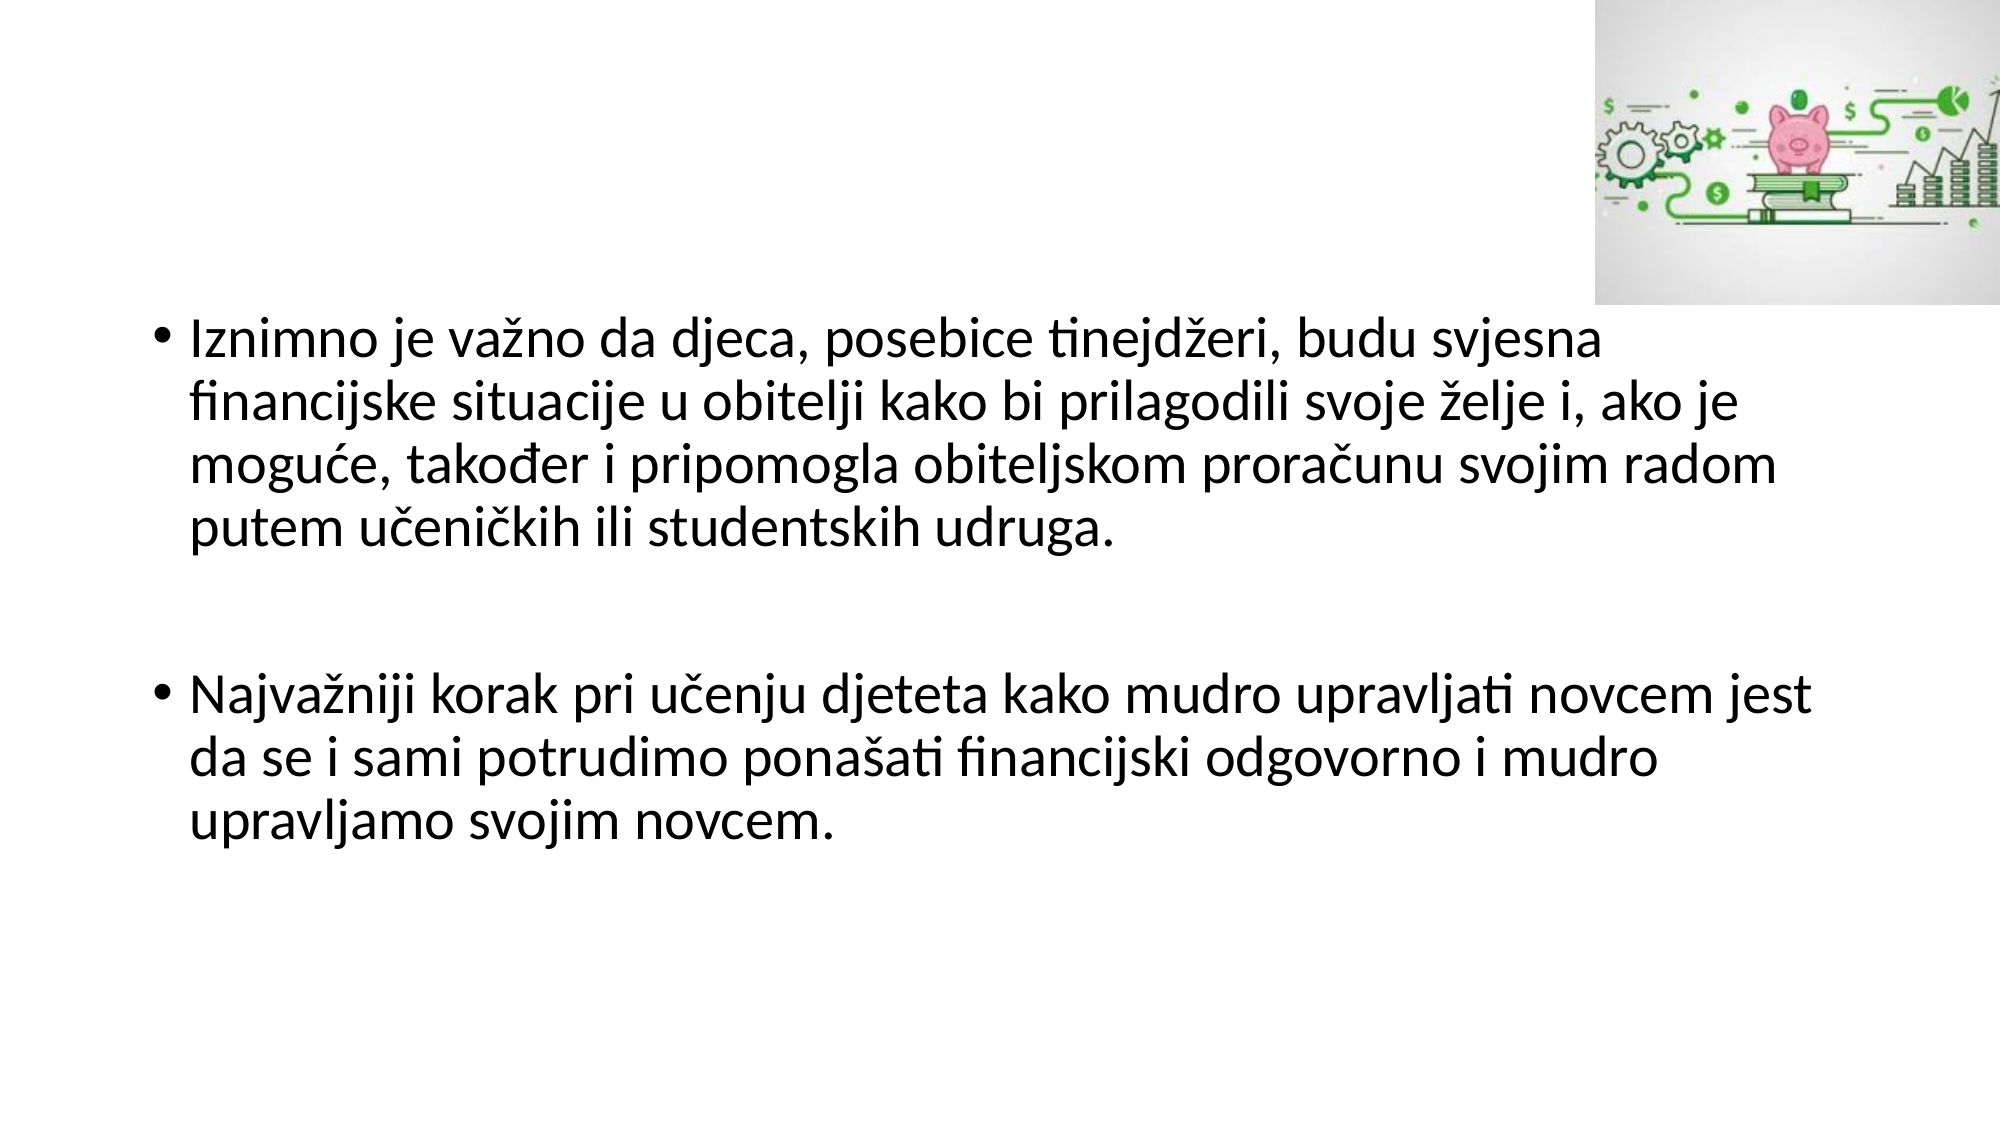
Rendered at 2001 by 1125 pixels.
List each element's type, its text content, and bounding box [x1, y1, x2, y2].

picture [1595, 0, 2000, 305]
list Iznimno je važno da djeca, posebice tinejdžeri, budu svjesna financijske situacije u obitelji kako bi prilagodili svoje želje i, ako je moguće, također i pripomogla obiteljskom proračunu svojim radom putem učeničkih ili studentskih udruga. Najvažniji korak pri učenju djeteta kako mudro upravljati novcem jest da se i sami potrudimo ponašati financijski odgovorno i mudro upravljamo svojim novcem. [137, 299, 1863, 1014]
